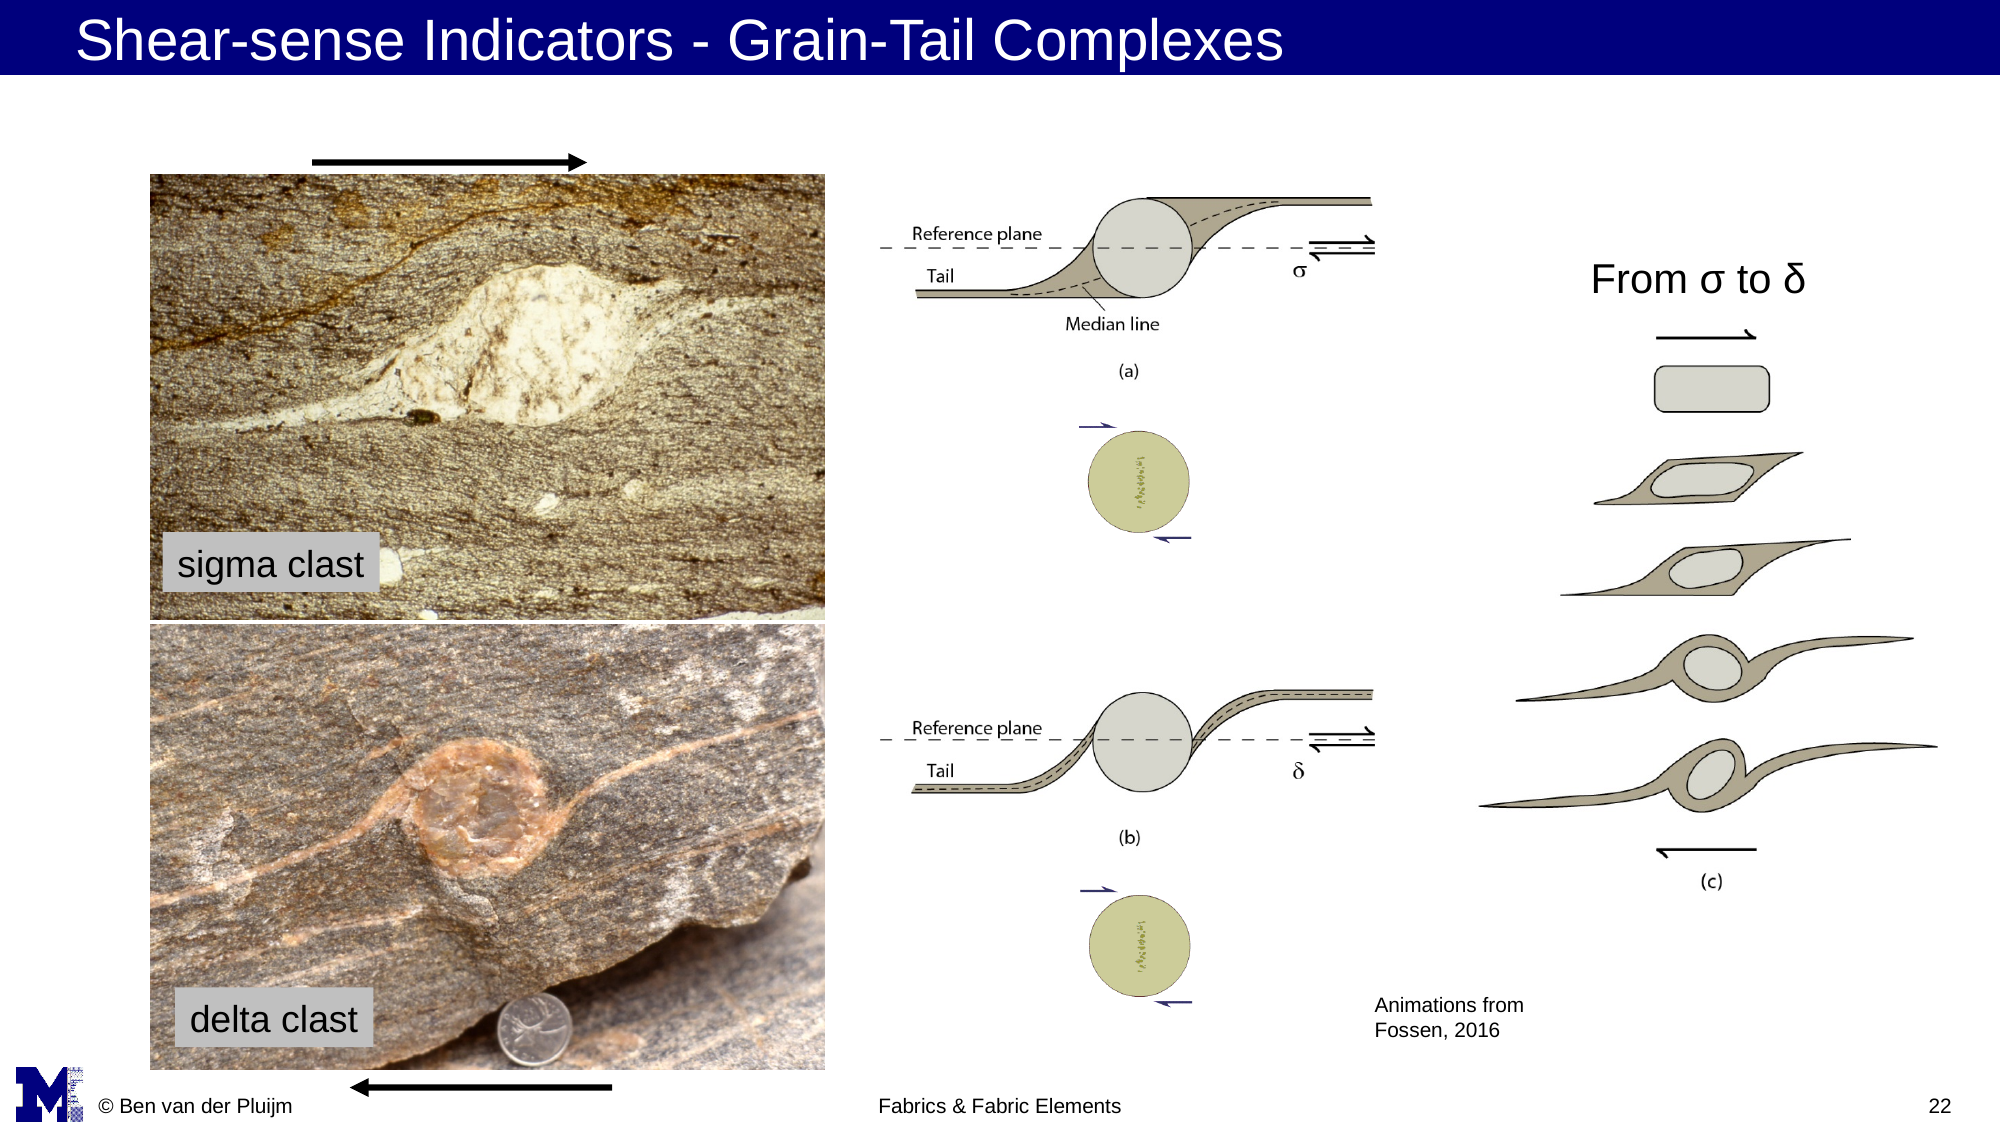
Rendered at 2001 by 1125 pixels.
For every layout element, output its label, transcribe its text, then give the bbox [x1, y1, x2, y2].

picture [149, 174, 825, 620]
picture [879, 196, 1376, 398]
text_box From σ to δ [1575, 244, 1822, 298]
text_box Animations from Fossen, 2016 [1359, 983, 1540, 1049]
footer Fabrics & Fabric Elements [683, 1049, 1317, 1125]
text_box [312, 156, 588, 169]
picture [14, 1064, 83, 1125]
picture [983, 412, 1293, 548]
picture [149, 624, 825, 1070]
slide_number 22 [1499, 1049, 1967, 1125]
picture [1432, 299, 1988, 894]
title Shear-sense Indicators - Grain-Tail Complexes [0, 0, 2000, 76]
picture [1010, 877, 1265, 1013]
picture [879, 648, 1376, 862]
slide_number © Ben van der Pluijm [83, 1046, 551, 1125]
